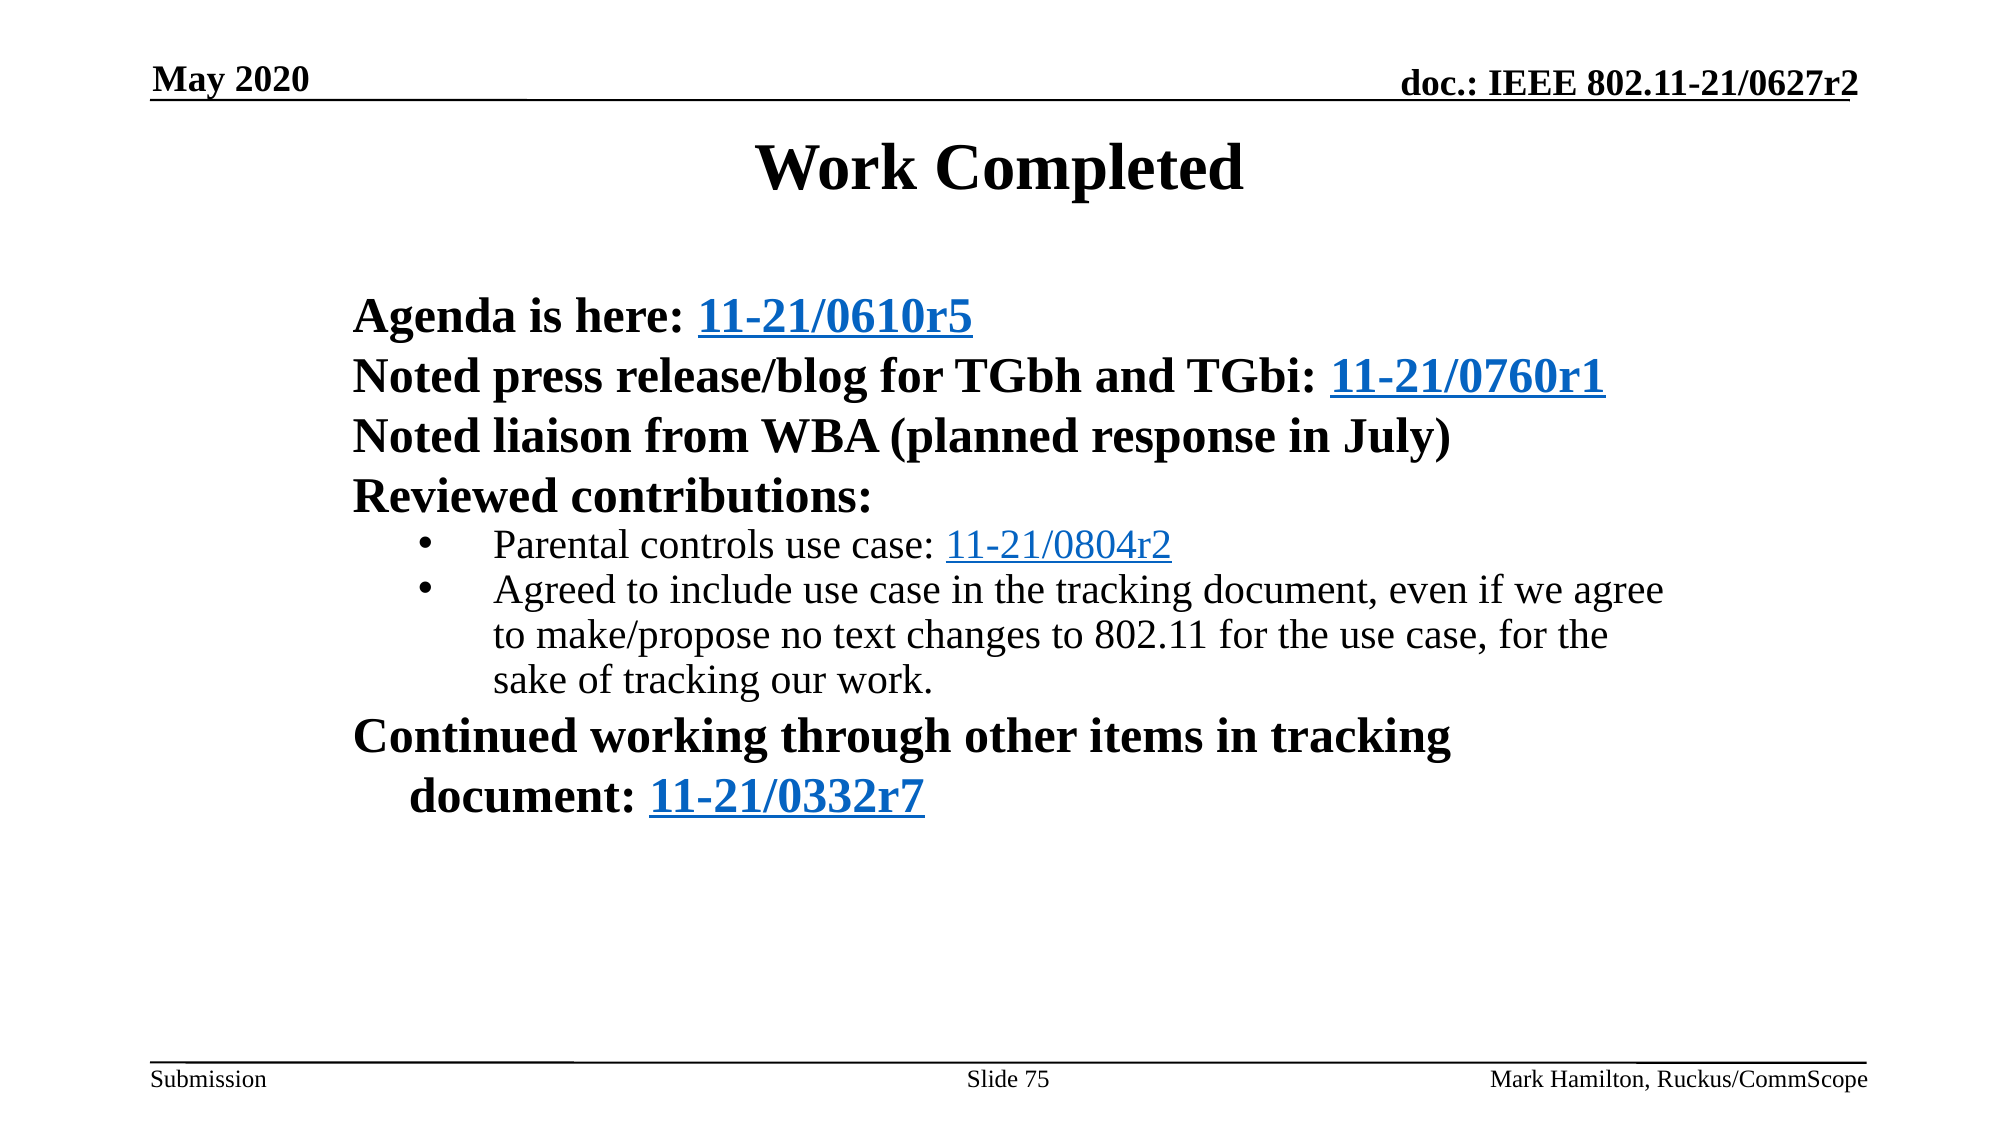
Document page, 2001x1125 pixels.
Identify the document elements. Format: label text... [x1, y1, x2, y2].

title Work Completed [362, 112, 1638, 213]
slide_number Slide 75 [950, 1061, 1067, 1123]
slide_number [152, 54, 563, 100]
list Agenda is here: 11-21/0610r5 Noted press release/blog for TGbh and TGbi: 11-21/0760r1 Noted liaison from WBA (planned response in July) Reviewed contributions: Parental controls use case: 11-21/0804r2 Agreed to include use case in the tracking document, even if we agree to make/propose no text changes to 802.11 for the use case, for the sake of tracking our work. Continued working through other items in tracking document: 11-21/0332r7 [337, 274, 1688, 1013]
footer Mark Hamilton, Ruckus/CommScope [1171, 1061, 1869, 1093]
